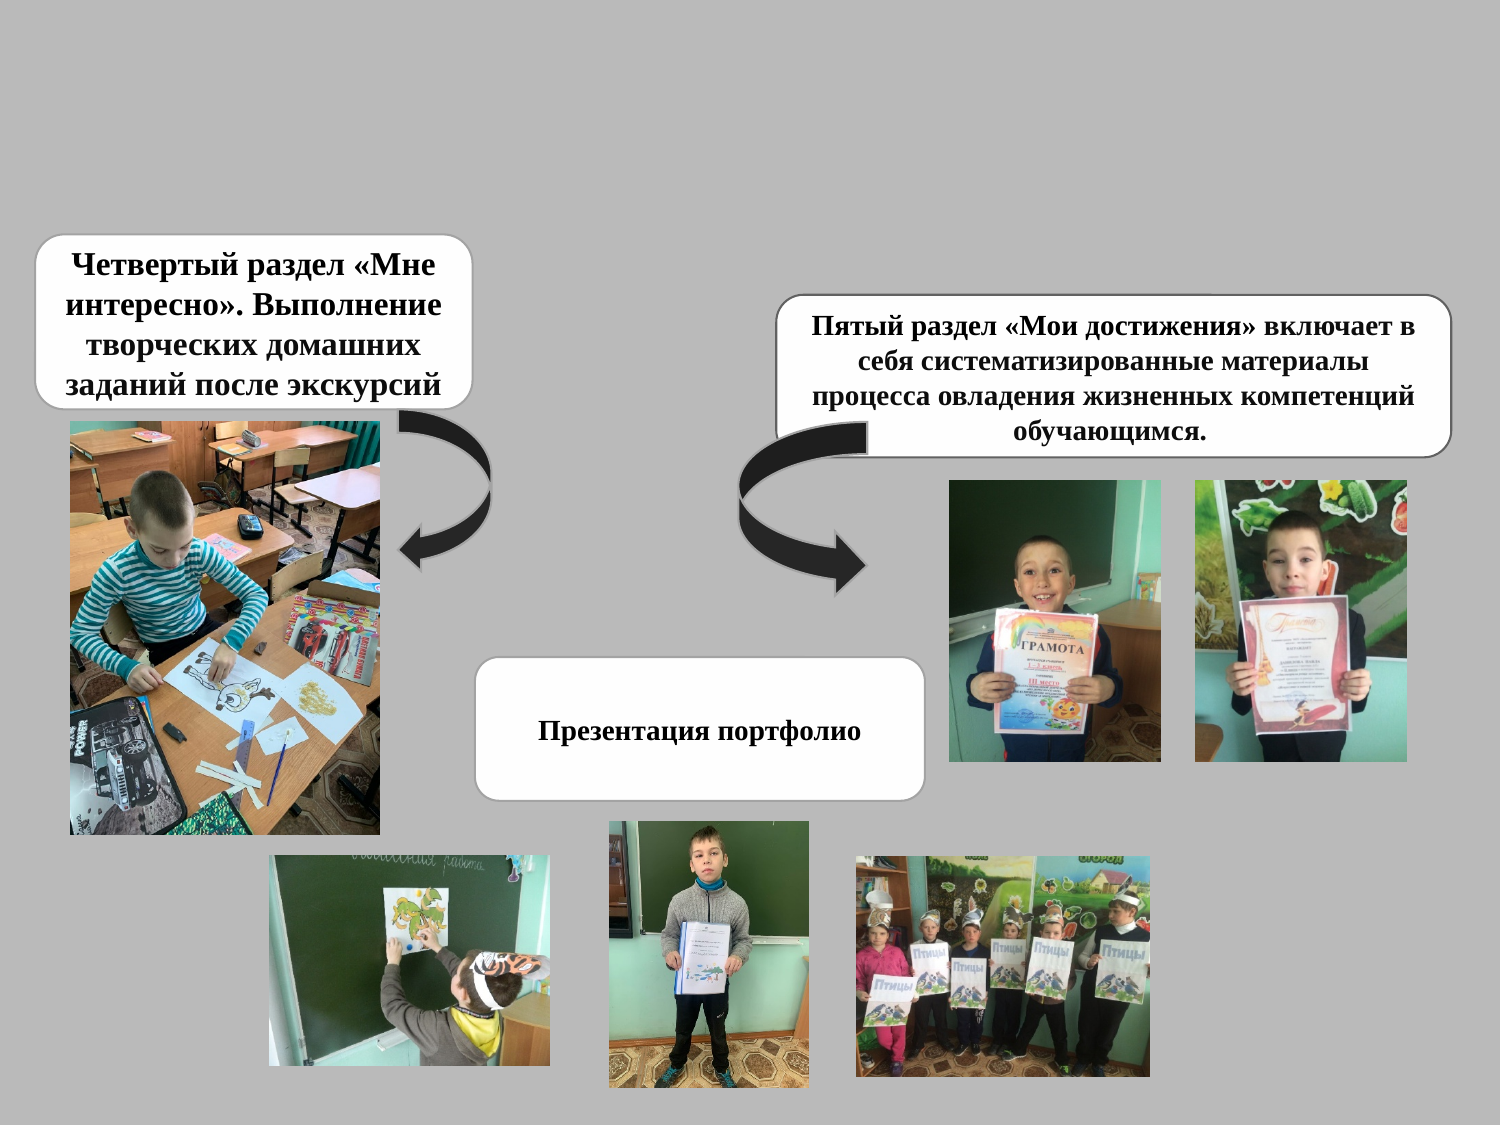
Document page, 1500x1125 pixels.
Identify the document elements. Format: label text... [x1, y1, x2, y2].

text_box Четвертый раздел «Мне интересно». Выполнение творческих домашних заданий после экскурсий [33, 233, 474, 411]
picture [269, 855, 550, 1066]
picture [70, 421, 380, 835]
text_box [737, 420, 869, 599]
picture [609, 821, 809, 1088]
text_box Презентация портфолио [473, 655, 926, 802]
text_box [396, 408, 493, 574]
picture [1195, 480, 1407, 762]
picture [856, 856, 1150, 1077]
text_box Пятый раздел «Мои достижения» включает в себя систематизированные материалы процесса овладения жизненных компетенций обучающимся. [775, 293, 1453, 459]
picture [949, 480, 1161, 762]
